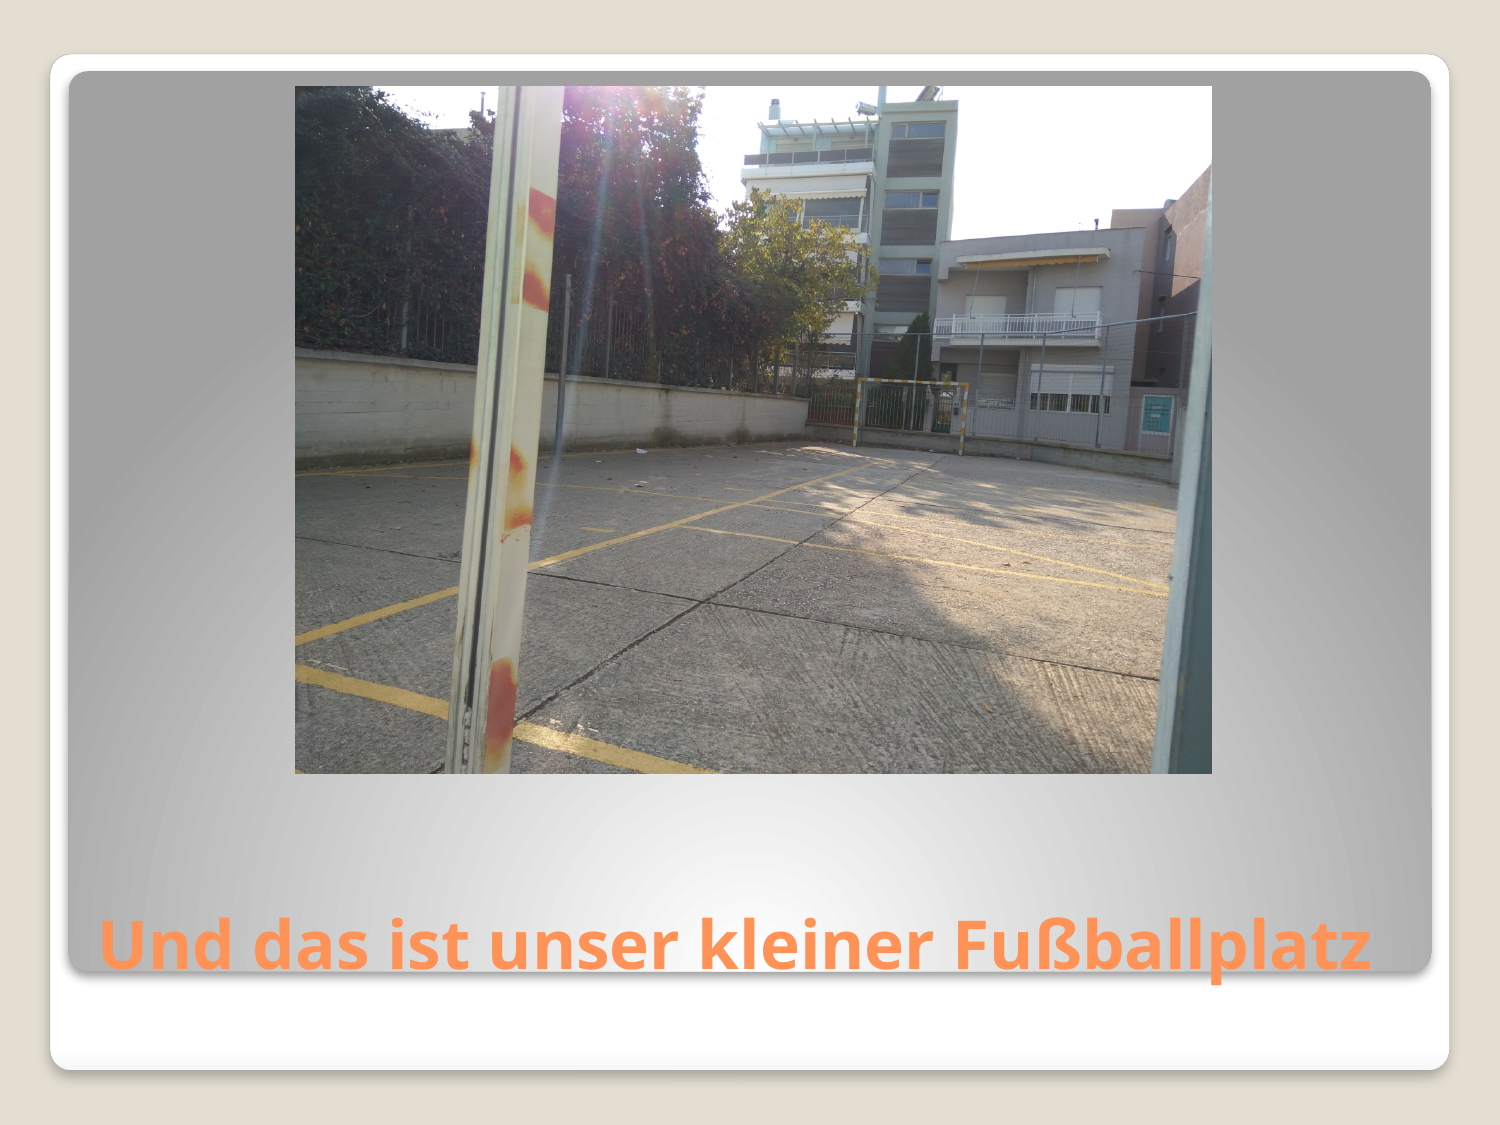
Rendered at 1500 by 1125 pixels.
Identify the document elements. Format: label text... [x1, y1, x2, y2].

title Und das ist unser kleiner Fußballplatz [82, 817, 1425, 990]
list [295, 86, 1212, 775]
